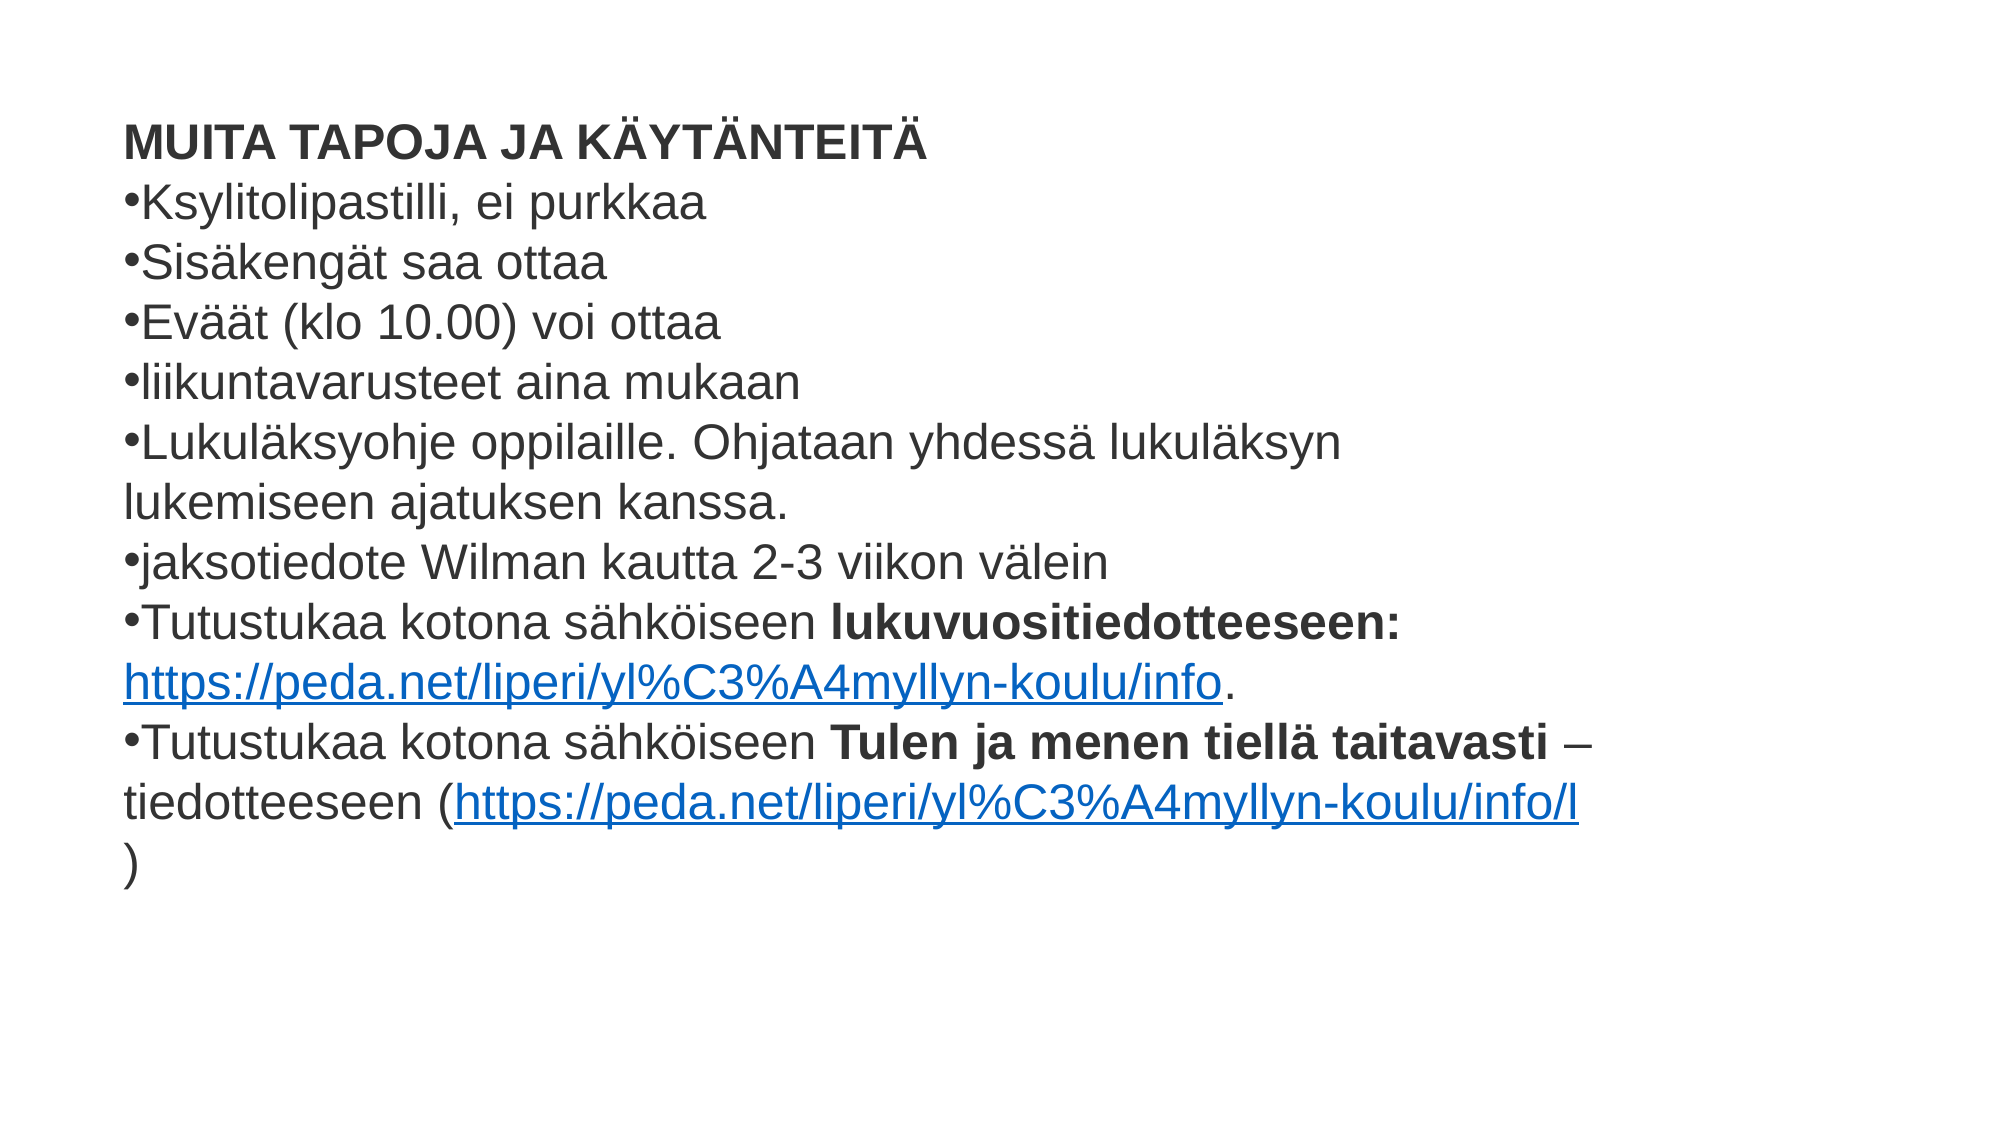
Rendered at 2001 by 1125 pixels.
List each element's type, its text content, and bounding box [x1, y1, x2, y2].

text_box MUITA TAPOJA JA KÄYTÄNTEITÄ Ksylitolipastilli, ei purkkaa Sisäkengät saa ottaa Eväät (klo 10.00) voi ottaa liikuntavarusteet aina mukaan Lukuläksyohje oppilaille. Ohjataan yhdessä lukuläksyn lukemiseen ajatuksen kanssa. jaksotiedote Wilman kautta 2-3 viikon välein Tutustukaa kotona sähköiseen lukuvuositiedotteeseen: https://peda.net/liperi/yl%C3%A4myllyn-koulu/info. Tutustukaa kotona sähköiseen Tulen ja menen tiellä taitavasti –tiedotteeseen (https://peda.net/liperi/yl%C3%A4myllyn-koulu/info/l) [108, 102, 1609, 897]
